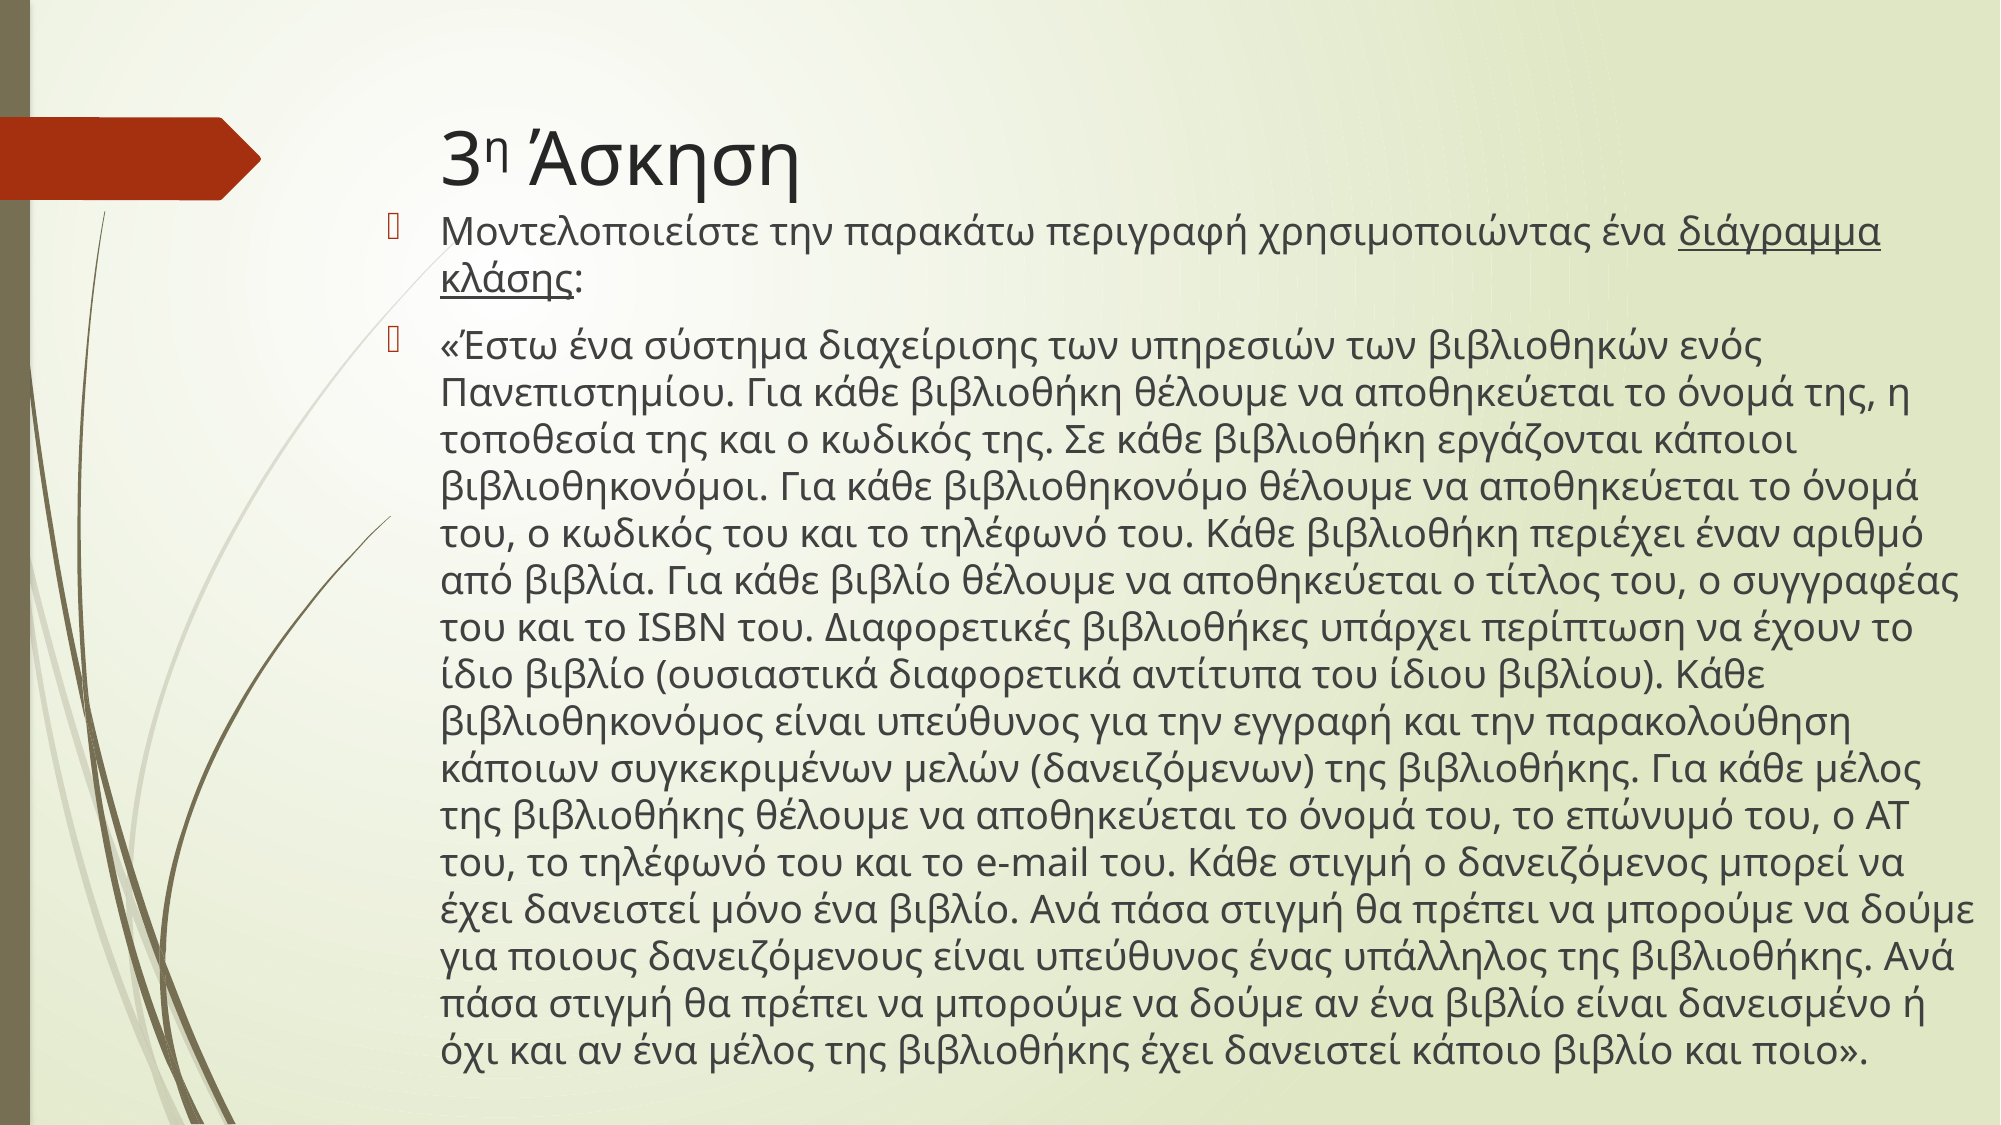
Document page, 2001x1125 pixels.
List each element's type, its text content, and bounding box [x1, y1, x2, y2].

title 3η Άσκηση [425, 102, 1888, 198]
list Μοντελοποιείστε την παρακάτω περιγραφή χρησιμοποιώντας ένα διάγραμμα κλάσης: «Έστω ένα σύστημα διαχείρισης των υπηρεσιών των βιβλιοθηκών ενός Πανεπιστημίου. Για κάθε βιβλιοθήκη θέλουμε να αποθηκεύεται το όνομά της, η τοποθεσία της και ο κωδικός της. Σε κάθε βιβλιοθήκη εργάζονται κάποιοι βιβλιοθηκονόμοι. Για κάθε βιβλιοθηκονόμο θέλουμε να αποθηκεύεται το όνομά του, ο κωδικός του και το τηλέφωνό του. Κάθε βιβλιοθήκη περιέχει έναν αριθμό από βιβλία. Για κάθε βιβλίο θέλουμε να αποθηκεύεται ο τίτλος του, ο συγγραφέας του και το ISBN του. Διαφορετικές βιβλιοθήκες υπάρχει περίπτωση να έχουν το ίδιο βιβλίο (ουσιαστικά διαφορετικά αντίτυπα του ίδιου βιβλίου). Κάθε βιβλιοθηκονόμος είναι υπεύθυνος για την εγγραφή και την παρακολούθηση κάποιων συγκεκριμένων μελών (δανειζόμενων) της βιβλιοθήκης. Για κάθε μέλος της βιβλιοθήκης θέλουμε να αποθηκεύεται το όνομά του, το επώνυμό του, ο ΑΤ του, το τηλέφωνό του και το e-mail του. Κάθε στιγμή ο δανειζόμενος μπορεί να έχει δανειστεί μόνο ένα βιβλίο. Ανά πάσα στιγμή θα πρέπει να μπορούμε να δούμε για ποιους δανειζόμενους είναι υπεύθυνος ένας υπάλληλος της βιβλιοθήκης. Ανά πάσα στιγμή θα πρέπει να μπορούμε να δούμε αν ένα βιβλίο είναι δανεισμένο ή όχι και αν ένα μέλος της βιβλιοθήκης έχει δανειστεί κάποιο βιβλίο και ποιο». [371, 198, 2000, 1125]
